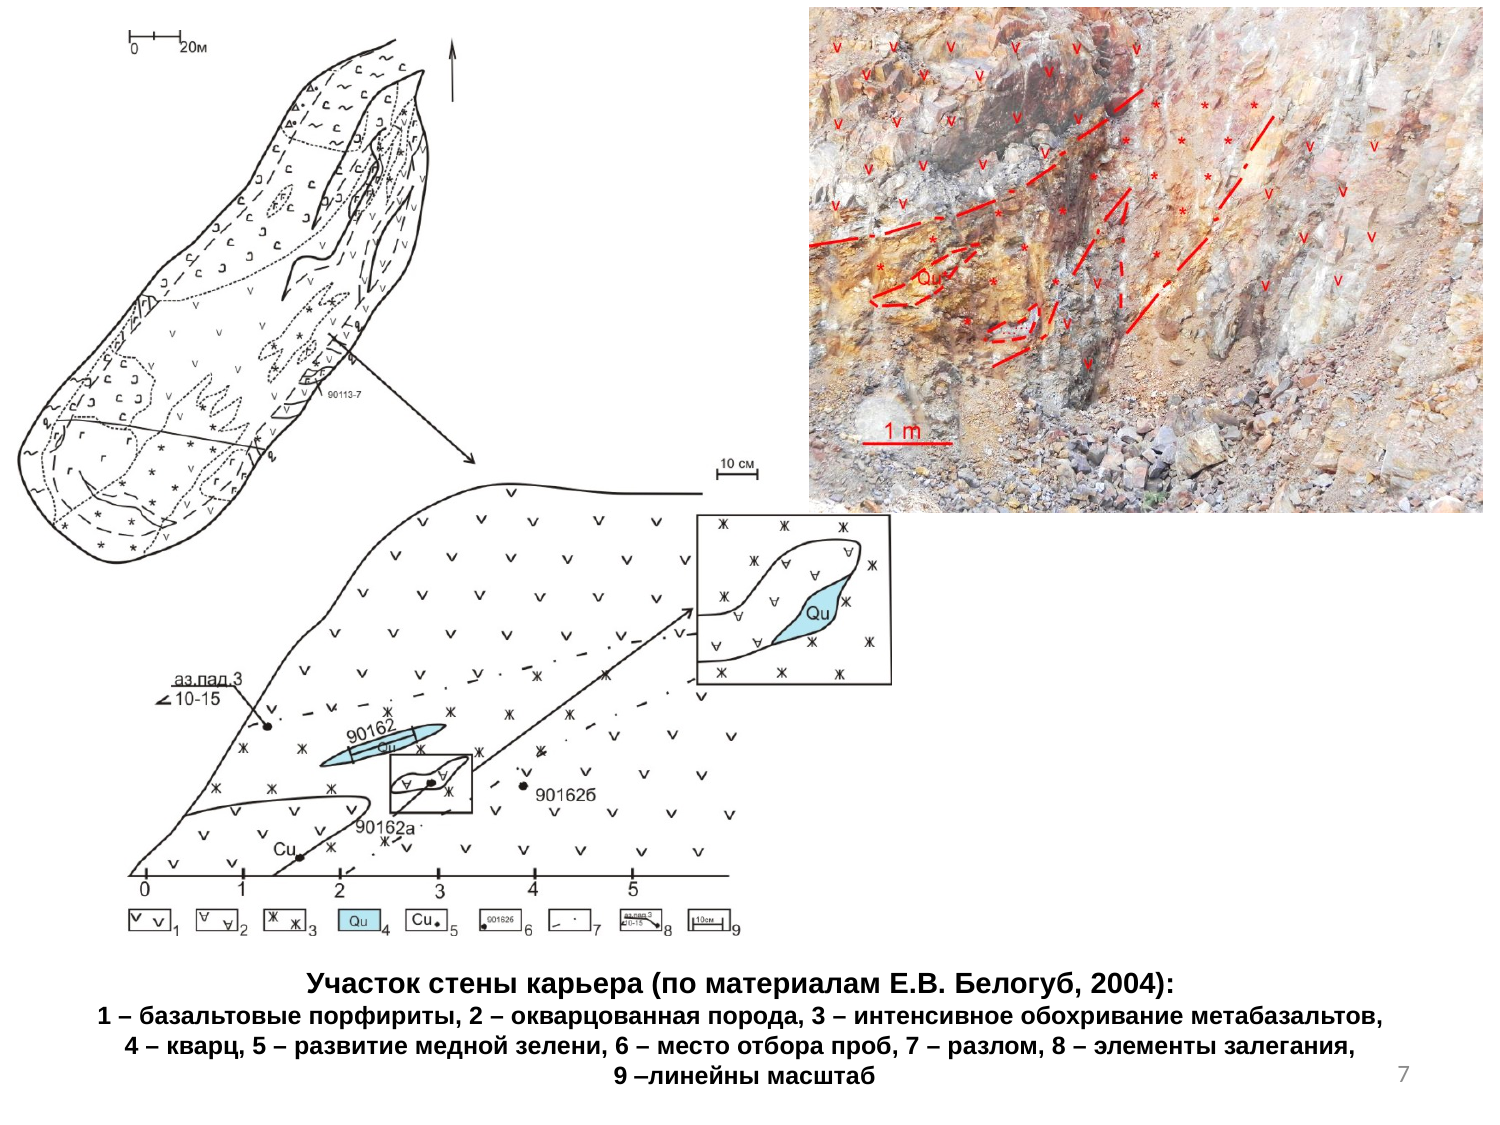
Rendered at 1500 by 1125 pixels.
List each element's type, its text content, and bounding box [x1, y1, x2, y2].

picture [808, 7, 1483, 513]
text_box Участок стены карьера (по материалам Е.В. Белогуб, 2004): 1 – базальтовые порфириты, 2 – окварцованная порода, 3 – интенсивное обохривание метабазальтов, 4 – кварц, 5 – развитие медной зелени, 6 – место отбора проб, 7 – разлом, 8 – элементы залегания, 9 ‒линейны масштаб [0, 957, 1483, 1097]
slide_number 7 [1074, 1042, 1425, 1103]
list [17, 30, 892, 936]
